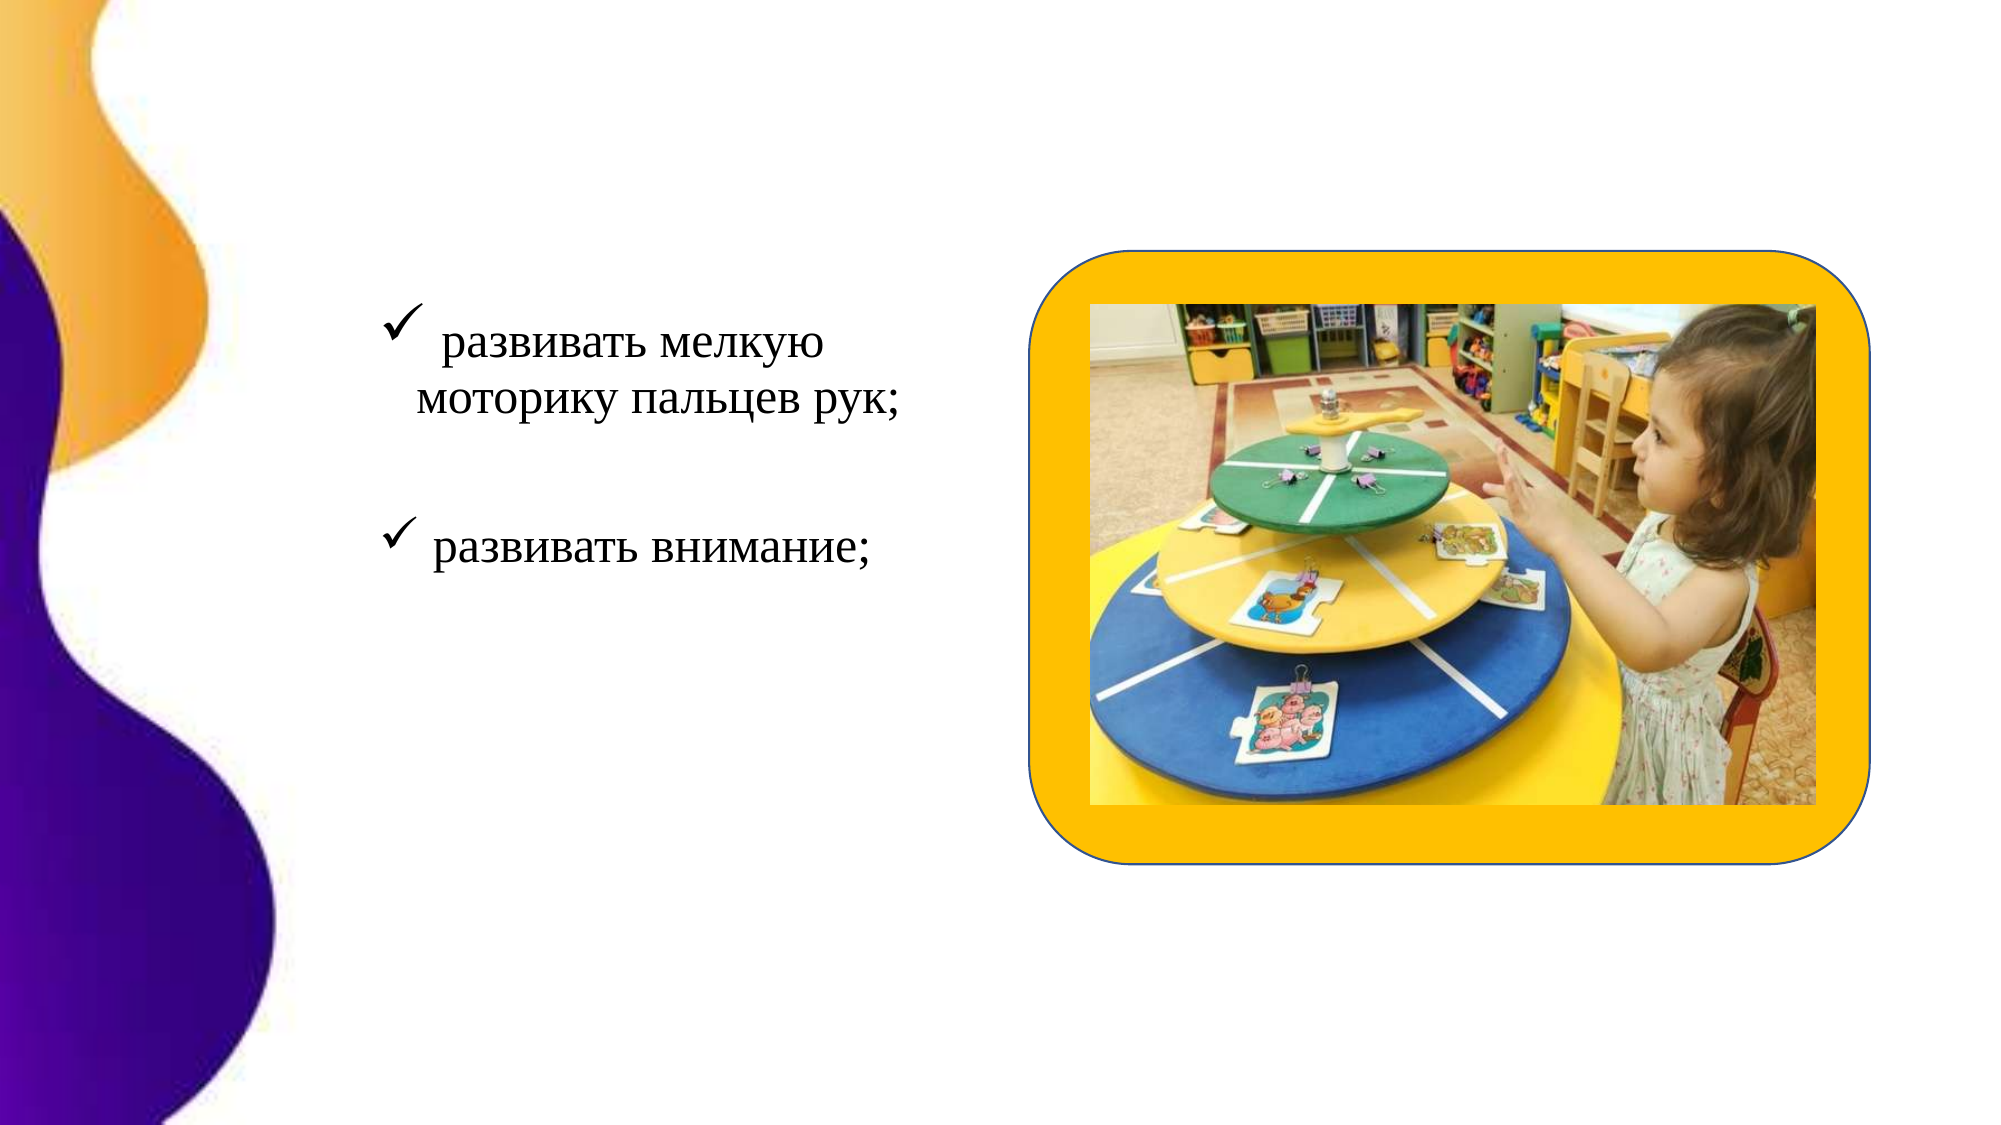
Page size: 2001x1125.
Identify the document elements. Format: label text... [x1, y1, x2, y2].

picture [0, 0, 2000, 1125]
text_box [1028, 249, 1871, 866]
list развивать мелкую моторику пальцев рук; развивать внимание; [363, 299, 988, 1014]
